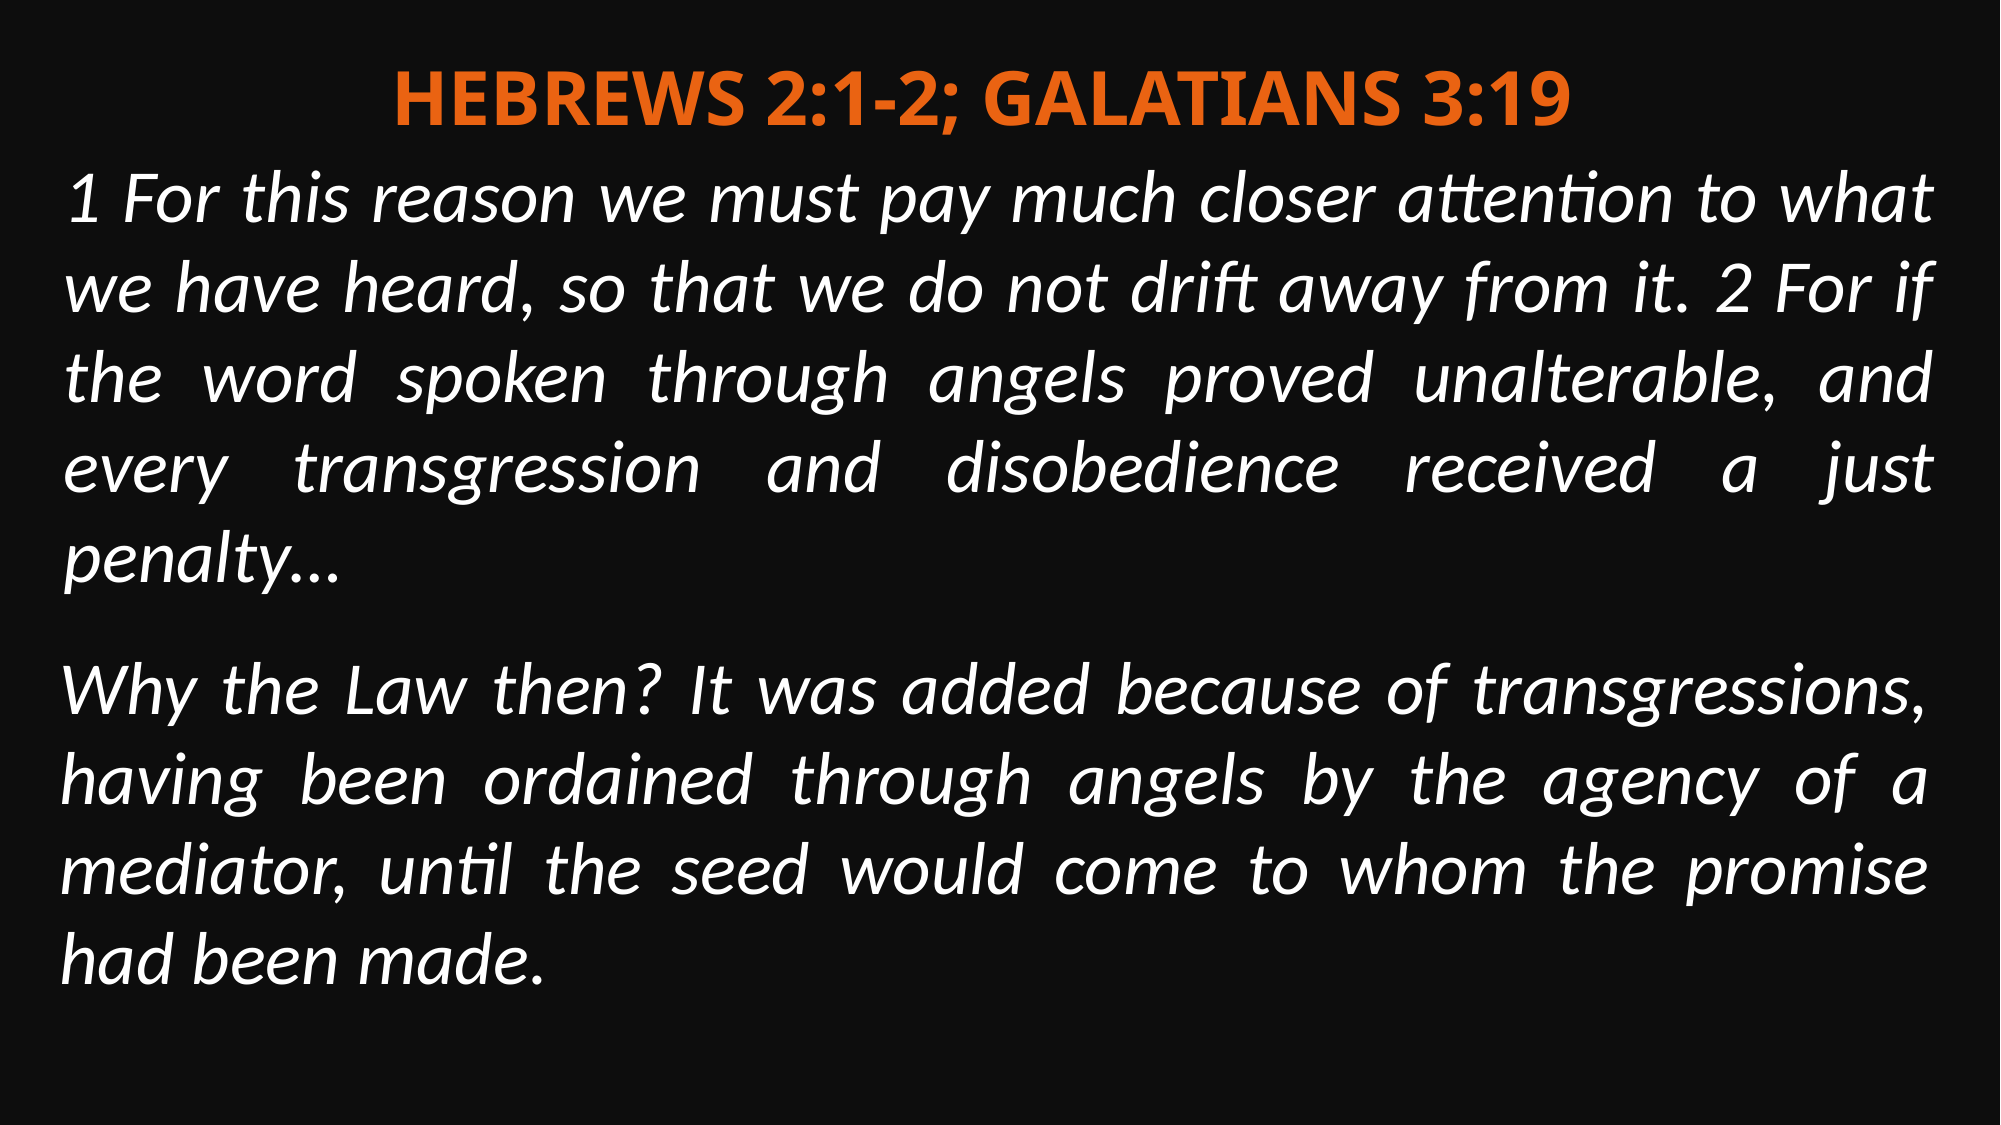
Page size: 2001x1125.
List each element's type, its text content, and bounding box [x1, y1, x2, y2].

text_box Why the Law then? It was added because of transgressions, having been ordained through angels by the agency of a mediator, until the seed would come to whom the promise had been made. [44, 631, 1946, 1007]
text_box 1 For this reason we must pay much closer attention to what we have heard, so that we do not drift away from it. 2 For if the word spoken through angels proved unalterable, and every transgression and disobedience received a just penalty… [49, 139, 1951, 605]
subtitle Hebrews 2:1-2; Galatians 3:19 [34, 42, 1951, 184]
